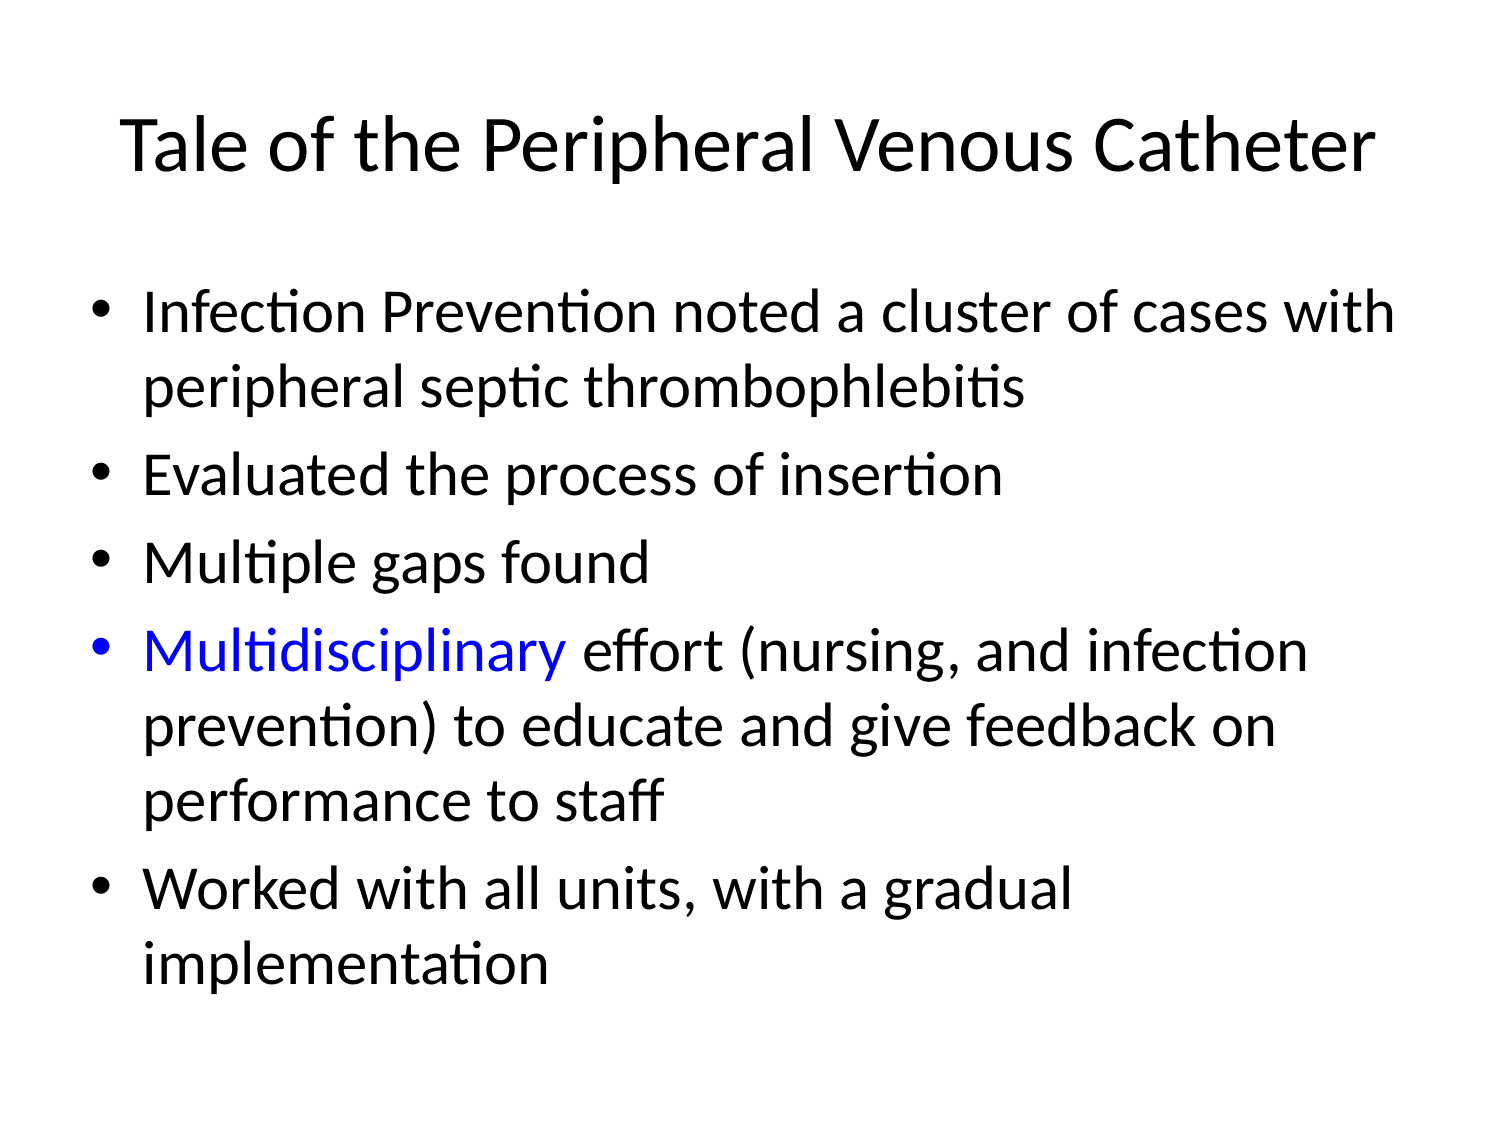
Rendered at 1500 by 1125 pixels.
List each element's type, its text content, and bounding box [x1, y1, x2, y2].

title Tale of the Peripheral Venous Catheter [75, 45, 1425, 233]
list Infection Prevention noted a cluster of cases with peripheral septic thrombophlebitis Evaluated the process of insertion Multiple gaps found Multidisciplinary effort (nursing, and infection prevention) to educate and give feedback on performance to staff Worked with all units, with a gradual implementation [75, 262, 1425, 1005]
